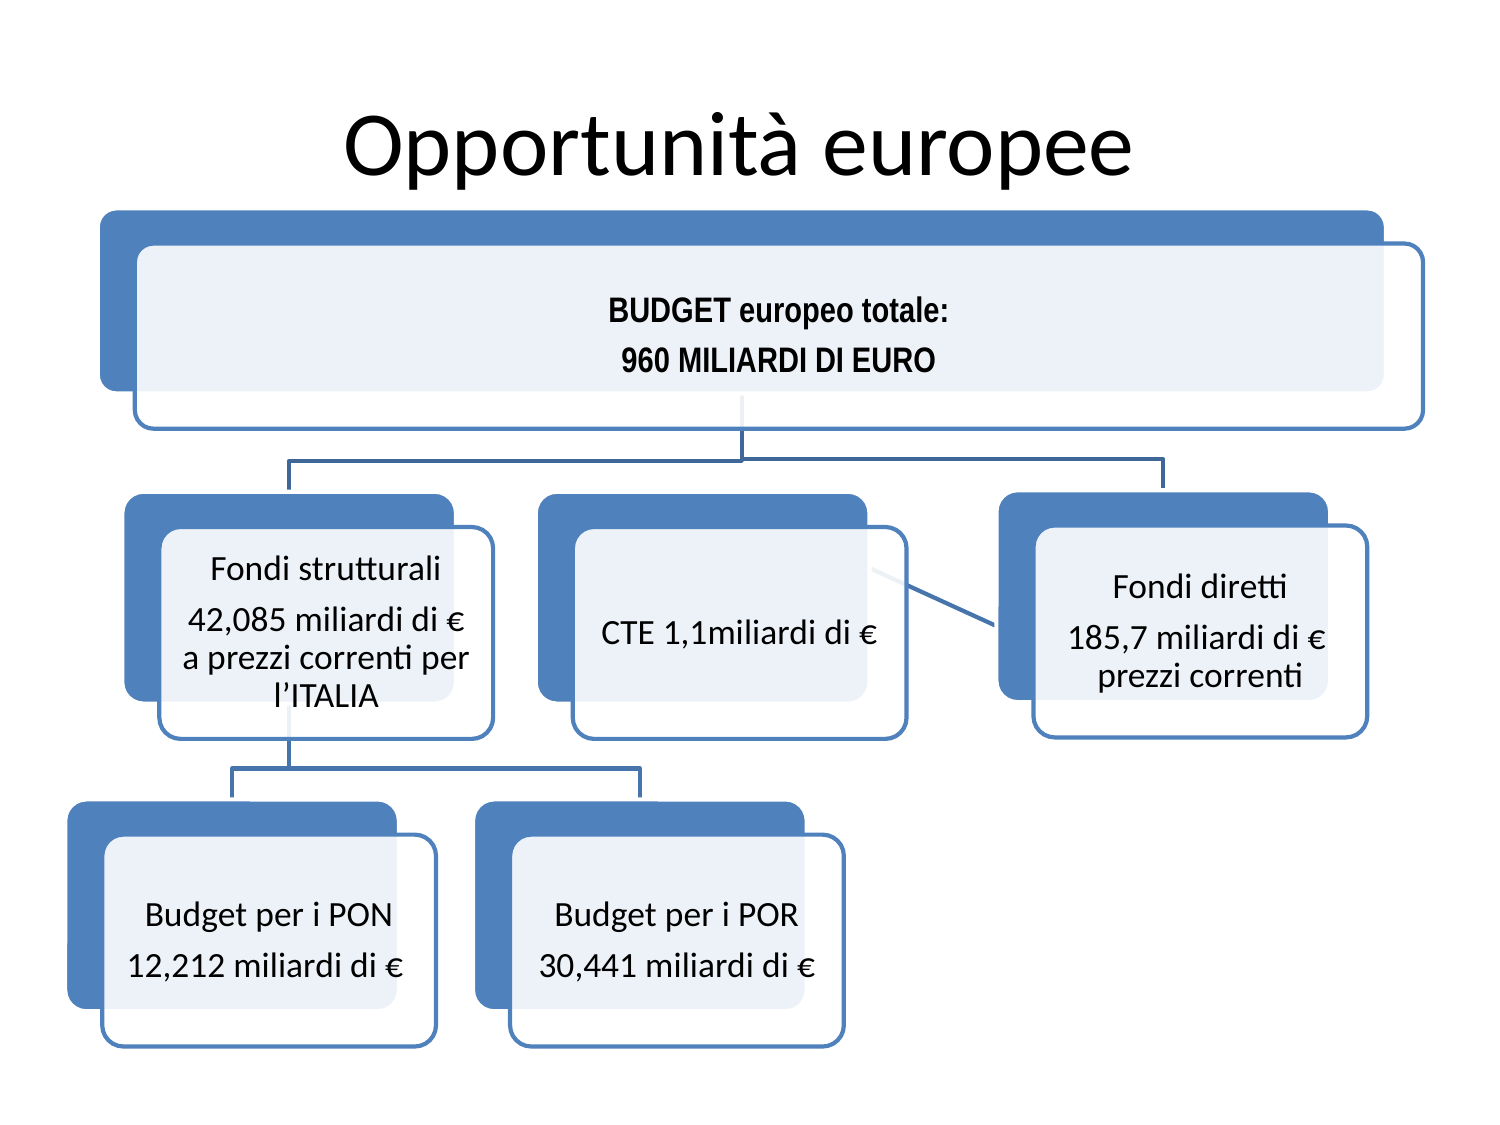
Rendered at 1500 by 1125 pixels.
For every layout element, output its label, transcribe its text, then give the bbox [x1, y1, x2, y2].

title Opportunità europee [75, 45, 1425, 196]
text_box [64, 195, 1424, 1059]
